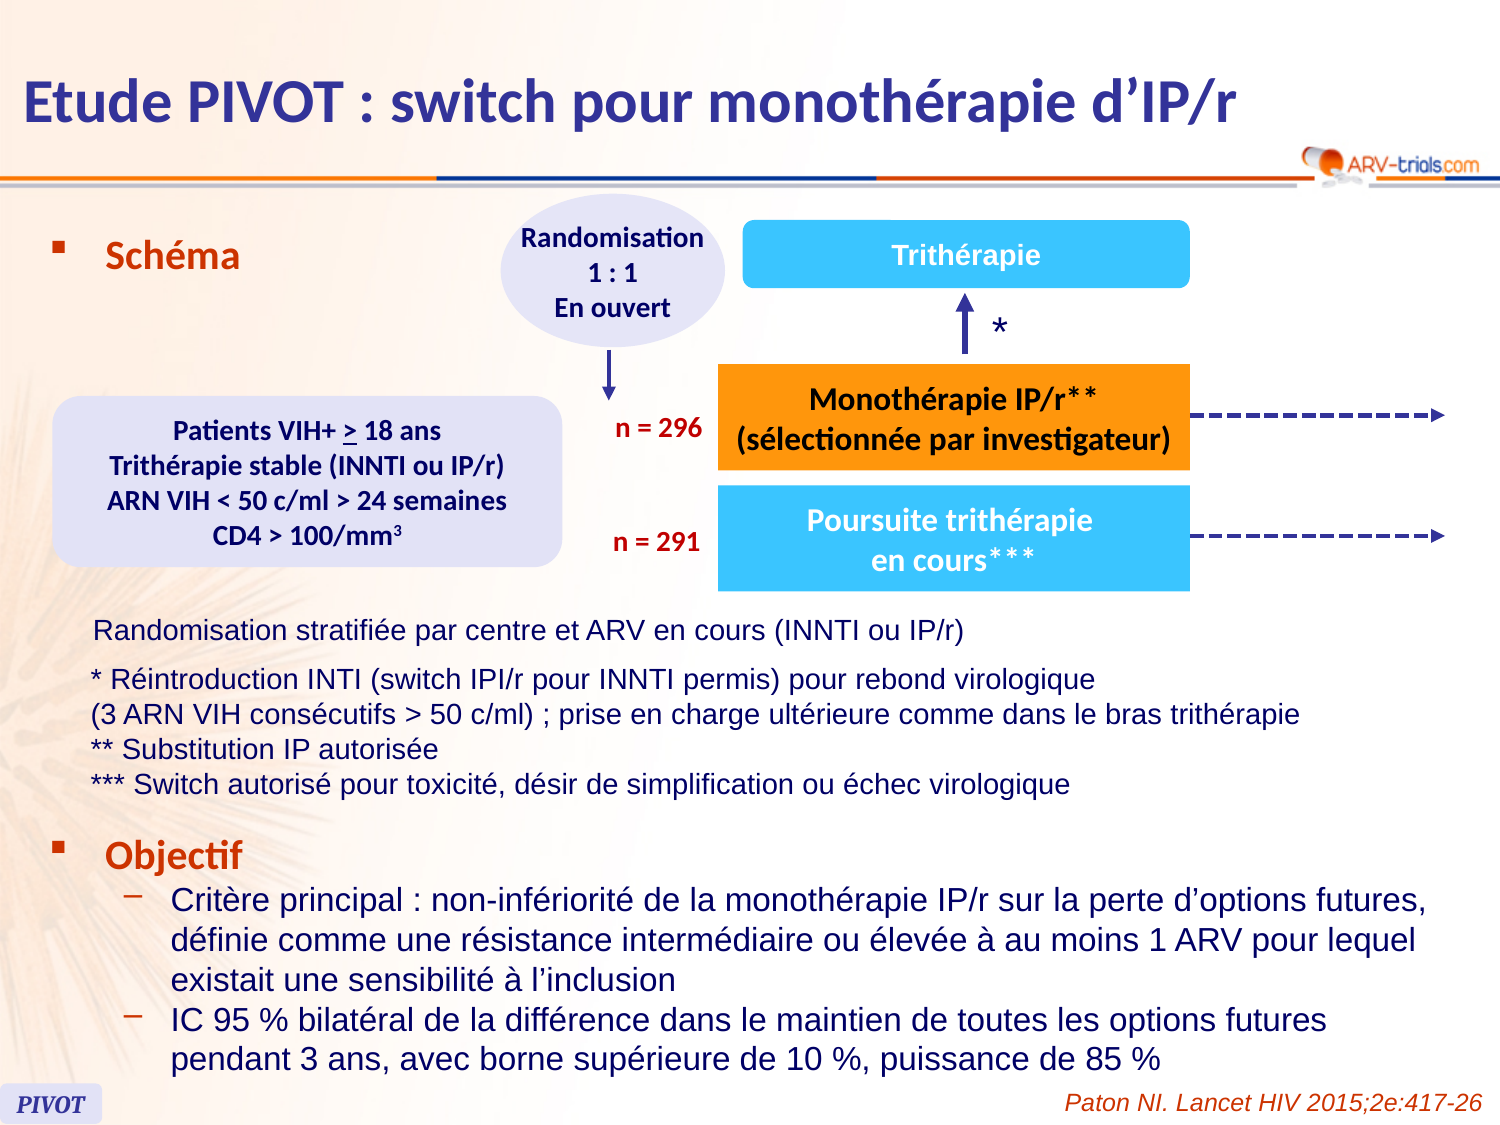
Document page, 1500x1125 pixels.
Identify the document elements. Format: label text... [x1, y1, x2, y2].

text_box Randomisation 1 : 1 En ouvert [500, 193, 726, 348]
text_box * Réintroduction INTI (switch IPI/r pour INNTI permis) pour rebond virologique (3 ARN VIH consécutifs > 50 c/ml) ; prise en charge ultérieure comme dans le bras trithérapie ** Substitution IP autorisée *** Switch autorisé pour toxicité, désir de simplification ou échec virologique [75, 653, 1471, 808]
text_box Trithérapie [742, 219, 1190, 289]
text_box Monothérapie IP/r** (sélectionnée par investigateur) [718, 364, 1190, 471]
text_box Poursuite trithérapie en cours*** [718, 485, 1190, 592]
text_box Patients VIH+ > 18 ans Trithérapie stable (INNTI ou IP/r) ARN VIH < 50 c/ml > 24 semaines CD4 > 100/mm3 [52, 395, 563, 568]
text_box * [977, 297, 1037, 363]
title Etude PIVOT : switch pour monothérapie d’IP/r [8, 6, 1353, 190]
text_box PIVOT [0, 1083, 103, 1124]
text_box n = 291 [597, 514, 716, 565]
text_box Paton NI. Lancet HIV 2015;2e:417-26 [973, 1078, 1499, 1124]
picture [0, 0, 1500, 1125]
text_box Objectif Critère principal : non-infériorité de la monothérapie IP/r sur la perte d’options futures, définie comme une résistance intermédiaire ou élevée à au moins 1 ARV pour lequel existait une sensibilité à l’inclusion IC 95 % bilatéral de la différence dans le maintien de toutes les options futures pendant 3 ans, avec borne supérieure de 10 %, puissance de 85 % [34, 820, 1471, 1080]
text_box n = 296 [599, 400, 718, 451]
text_box Randomisation stratifiée par centre et ARV en cours (INNTI ou IP/r) [78, 604, 981, 655]
list Schéma [33, 219, 320, 296]
